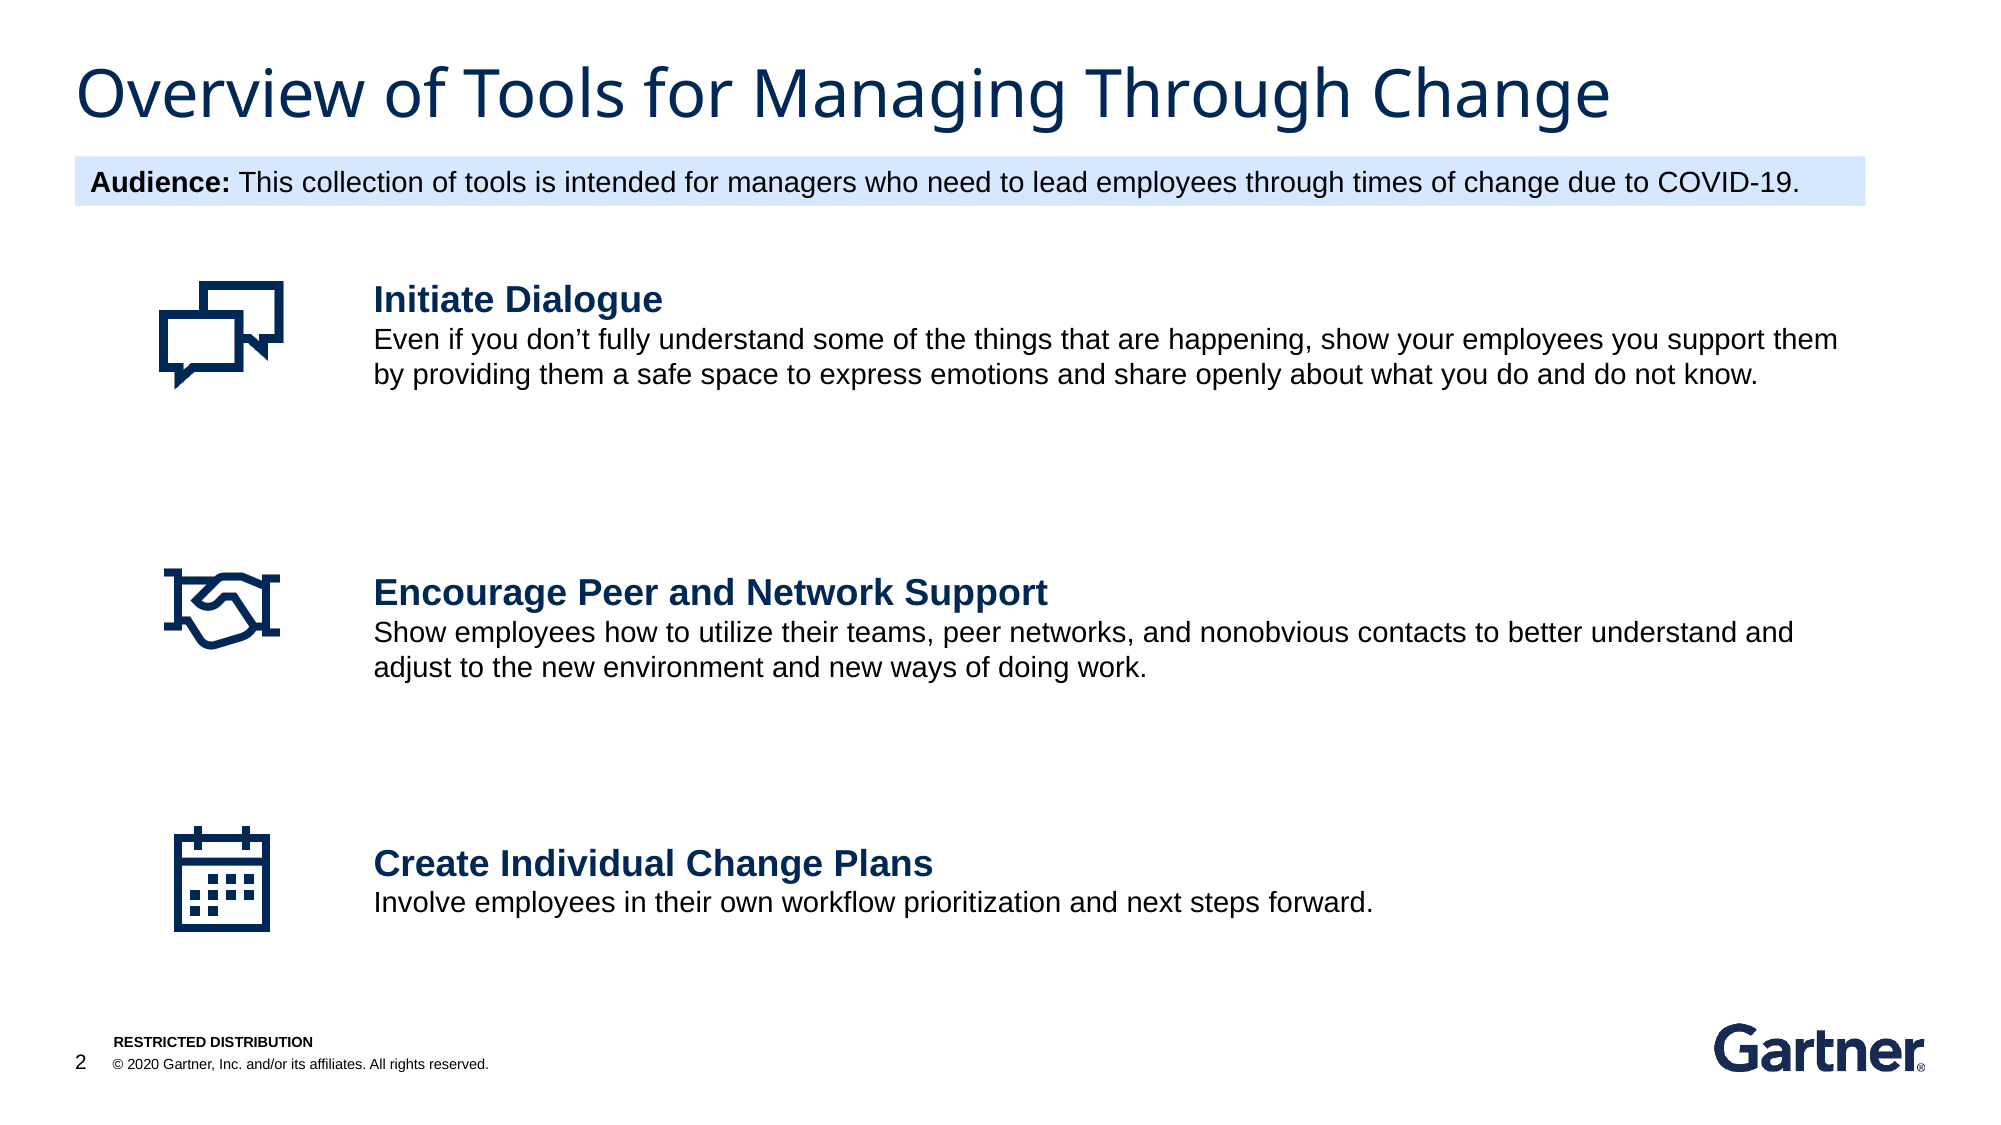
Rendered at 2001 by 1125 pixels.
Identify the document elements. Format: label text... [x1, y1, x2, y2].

text_box Initiate Dialogue Even if you don’t fully understand some of the things that are happening, show your employees you support them by providing them a safe space to express emotions and share openly about what you do and do not know. [373, 267, 1866, 398]
picture [150, 553, 294, 665]
text_box Create Individual Change Plans Involve employees in their own workflow prioritization and next steps forward. [373, 831, 1866, 926]
picture [150, 823, 294, 935]
picture [141, 272, 301, 396]
text_box Audience: This collection of tools is intended for managers who need to lead employees through times of change due to COVID-19. [74, 156, 1866, 206]
text_box Encourage Peer and Network Support Show employees how to utilize their teams, peer networks, and nonobvious contacts to better understand and adjust to the new environment and new ways of doing work. [373, 561, 1866, 691]
title Overview of Tools for Managing Through Change [75, 60, 1925, 133]
picture [1714, 1023, 1925, 1072]
